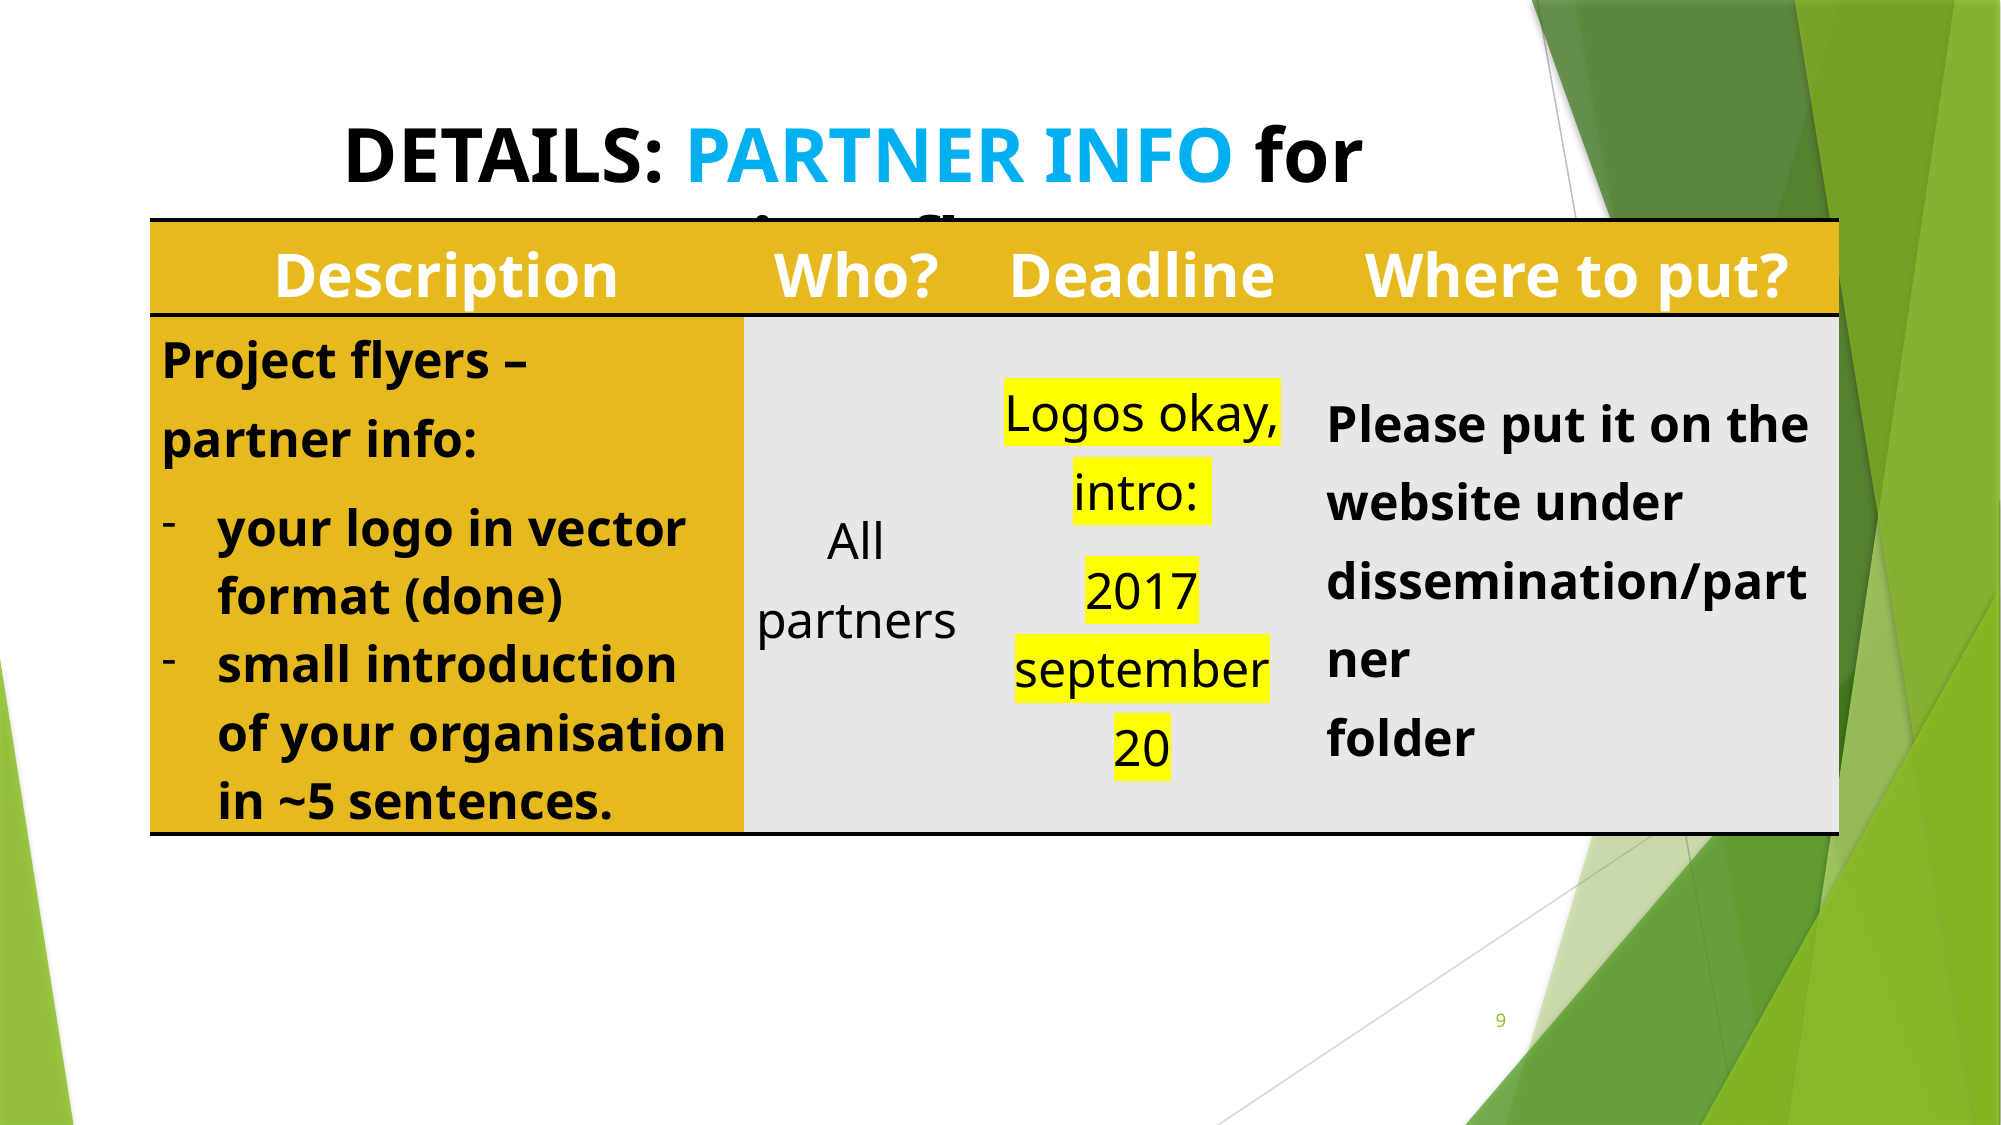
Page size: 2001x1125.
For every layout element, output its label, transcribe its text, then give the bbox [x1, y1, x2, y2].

table_header Who? [744, 222, 969, 313]
table_cell Project flyers – partner info: your logo in vector format (done) small introduction of your organisation in ~5 sentences. [150, 317, 744, 832]
table_header Deadline [969, 222, 1316, 313]
slide_number 9 [1409, 991, 1522, 1051]
table_cell Please put it on the website under dissemination/partner folder [1316, 317, 1839, 832]
table_header Where to put? [1316, 222, 1839, 313]
title DETAILS: PARTNER INFO for Project flyer [111, 99, 1522, 317]
table_cell All partners [744, 317, 969, 832]
table_cell Logos okay, intro: 2017 september 20 [969, 317, 1316, 832]
table_header Description [150, 222, 744, 313]
